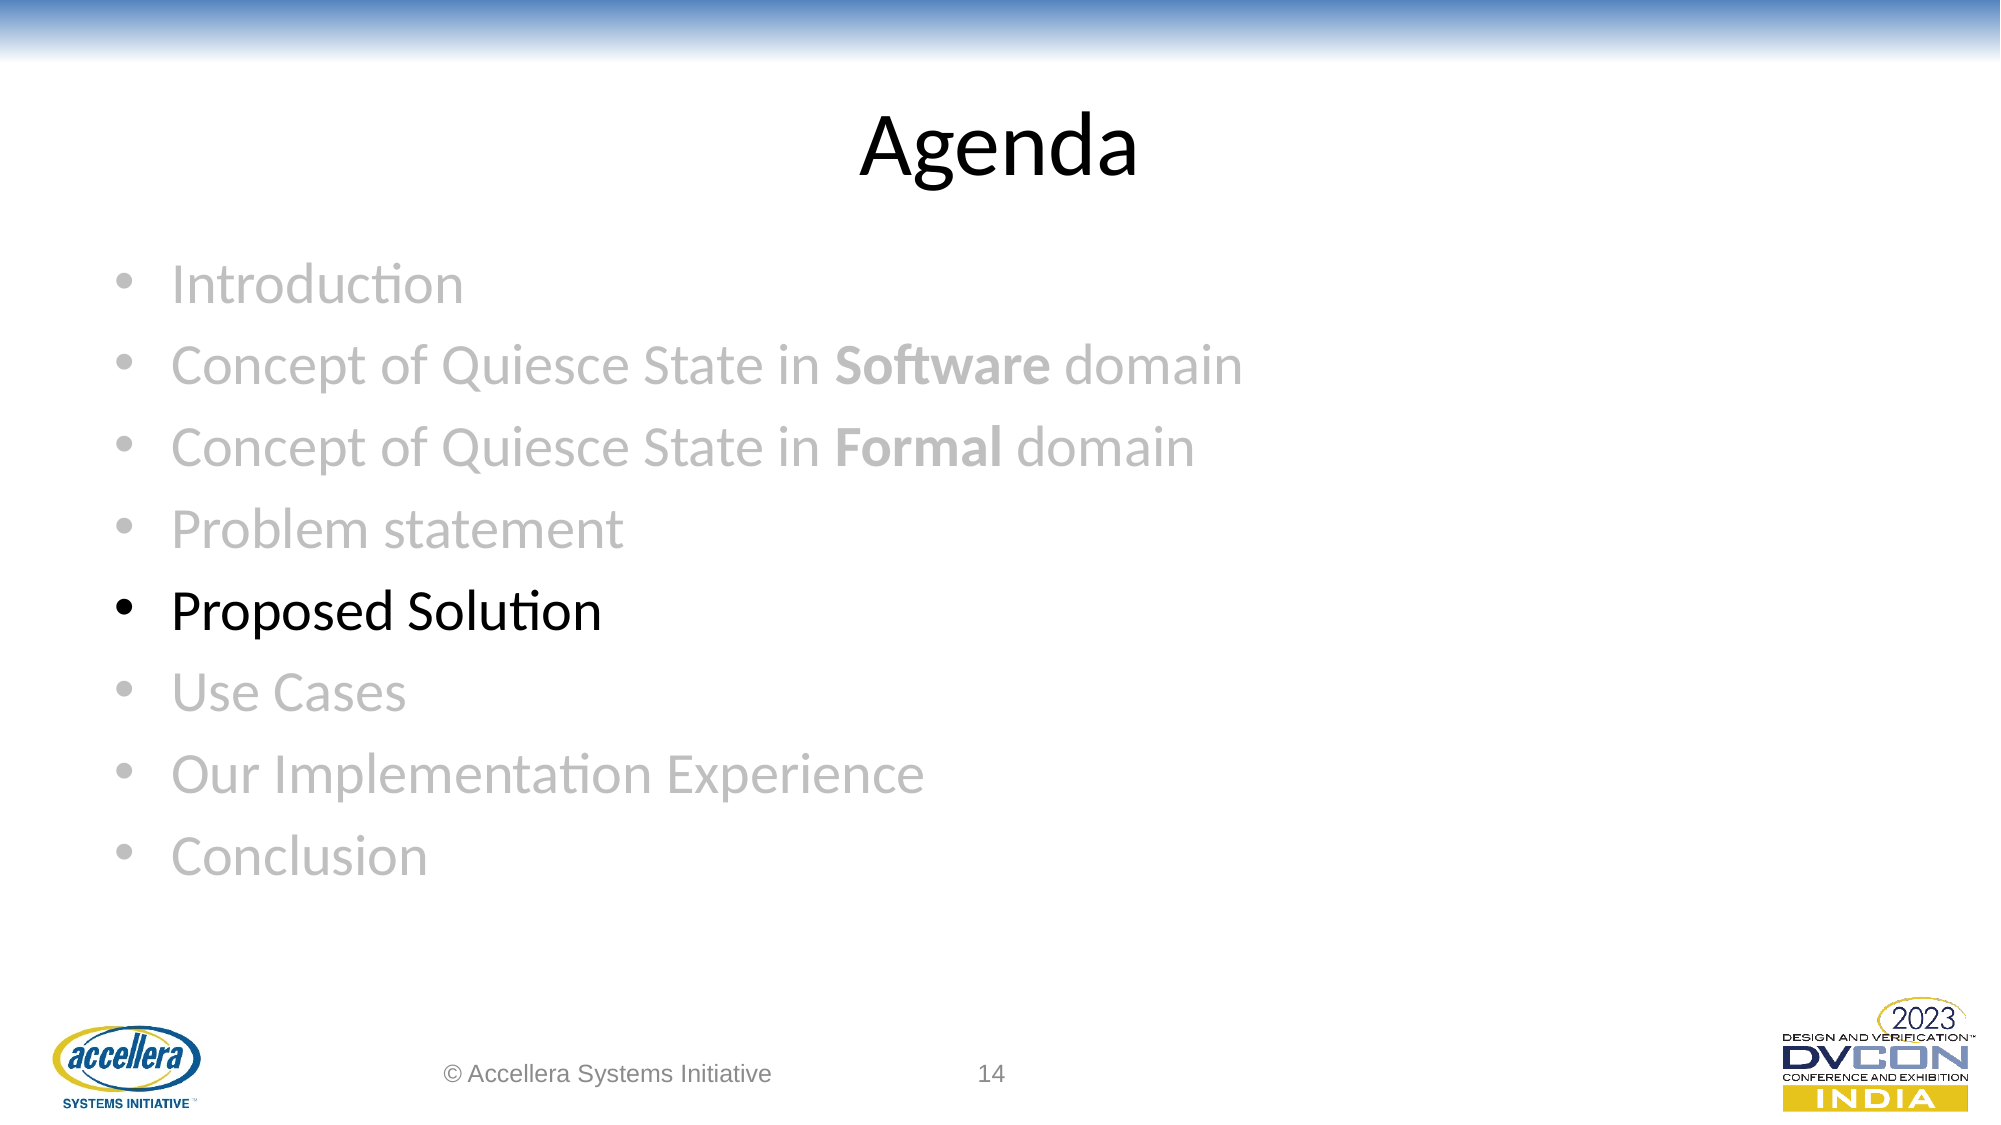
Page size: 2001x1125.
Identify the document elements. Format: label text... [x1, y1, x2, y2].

list Introduction Concept of Quiesce State in Software domain Concept of Quiesce State in Formal domain Problem statement Proposed Solution Use Cases Our Implementation Experience Conclusion [99, 237, 1900, 975]
slide_number 14 [800, 1042, 1184, 1103]
title Agenda [99, 45, 1900, 233]
picture [1782, 996, 1976, 1112]
picture [48, 1021, 204, 1112]
footer © Accellera Systems Initiative [366, 1042, 800, 1103]
